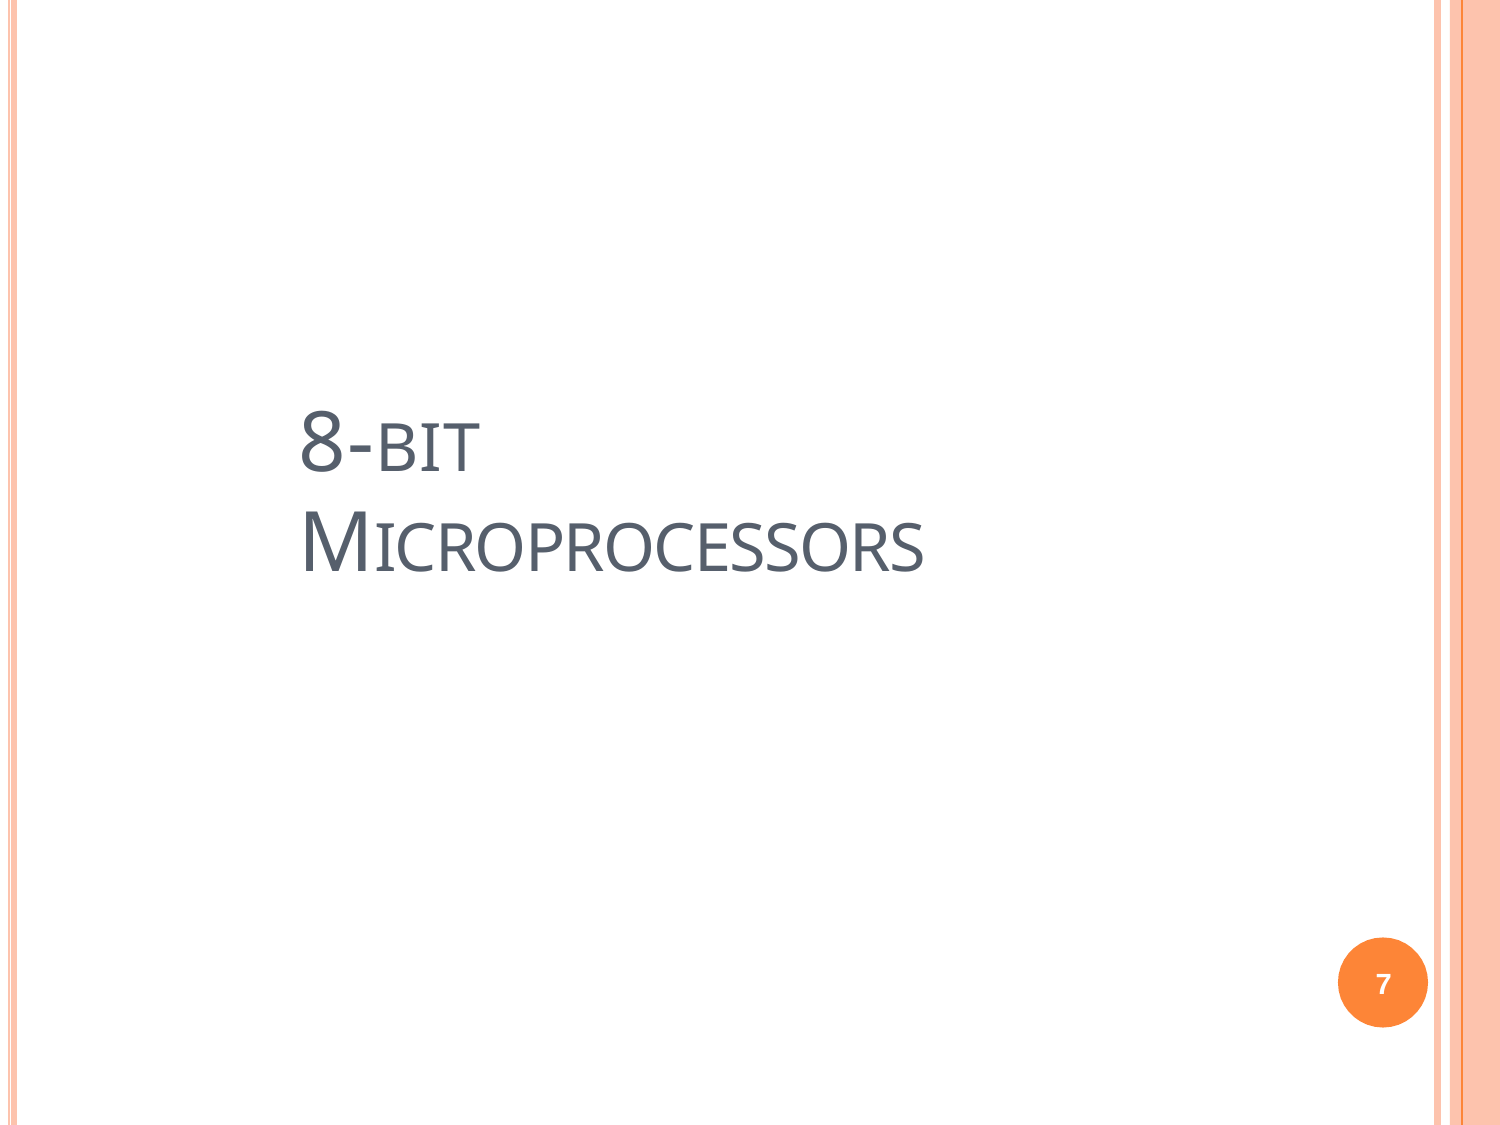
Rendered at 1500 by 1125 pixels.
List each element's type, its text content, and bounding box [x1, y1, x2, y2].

text_box 7 [1373, 965, 1395, 1001]
title 8-BIT MICROPROCESSORS [296, 388, 1079, 589]
